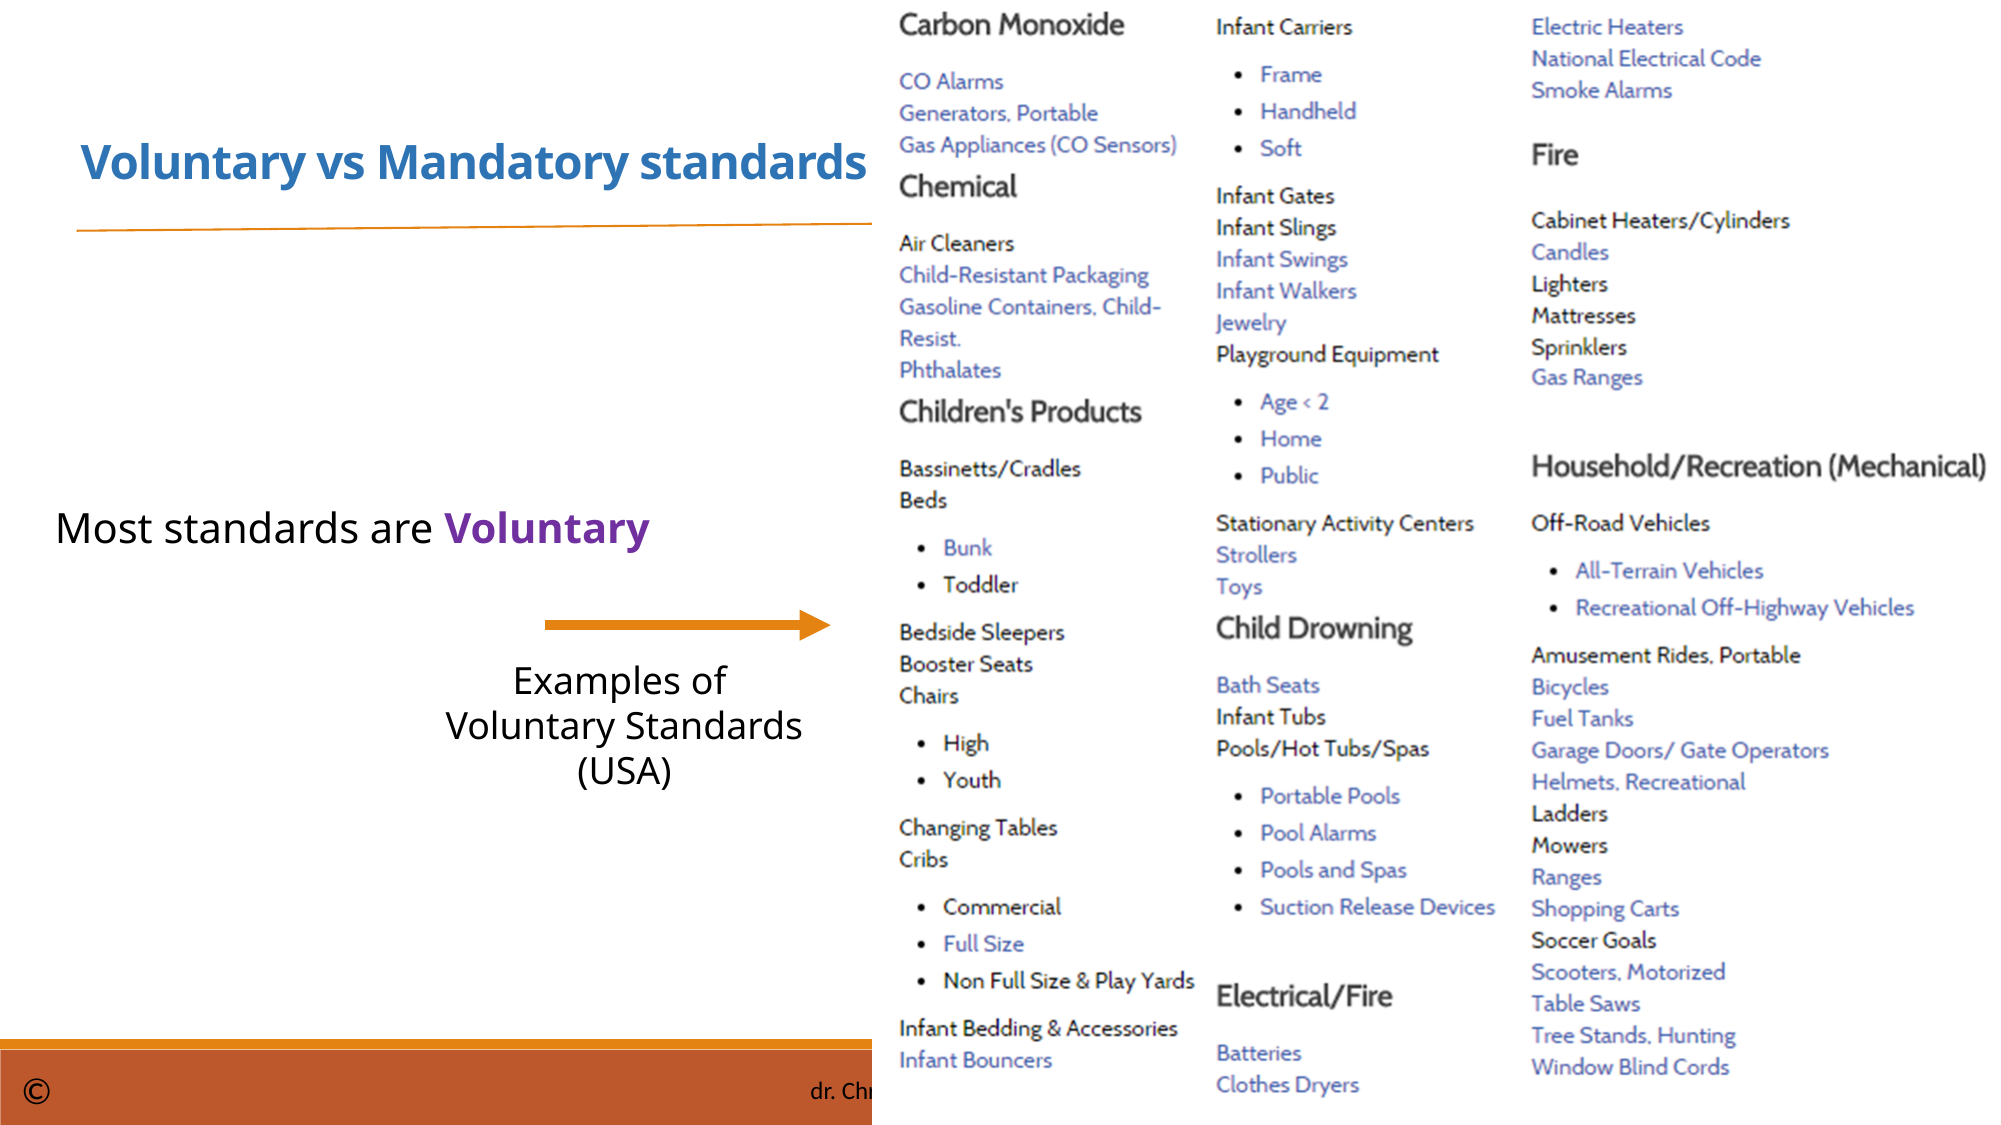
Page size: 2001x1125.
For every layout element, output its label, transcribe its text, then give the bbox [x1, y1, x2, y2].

text_box Examples of Voluntary Standards (USA) [410, 649, 839, 799]
text_box dr. Chris R. Mol, BME, NORTEC, 2015 [68, 1067, 869, 1112]
title Voluntary vs Mandatory standards [64, 86, 869, 198]
text_box Most standards are Voluntary [40, 494, 676, 560]
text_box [76, 223, 869, 232]
picture [871, 0, 2000, 1125]
text_box © [6, 1059, 68, 1120]
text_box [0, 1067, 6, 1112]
